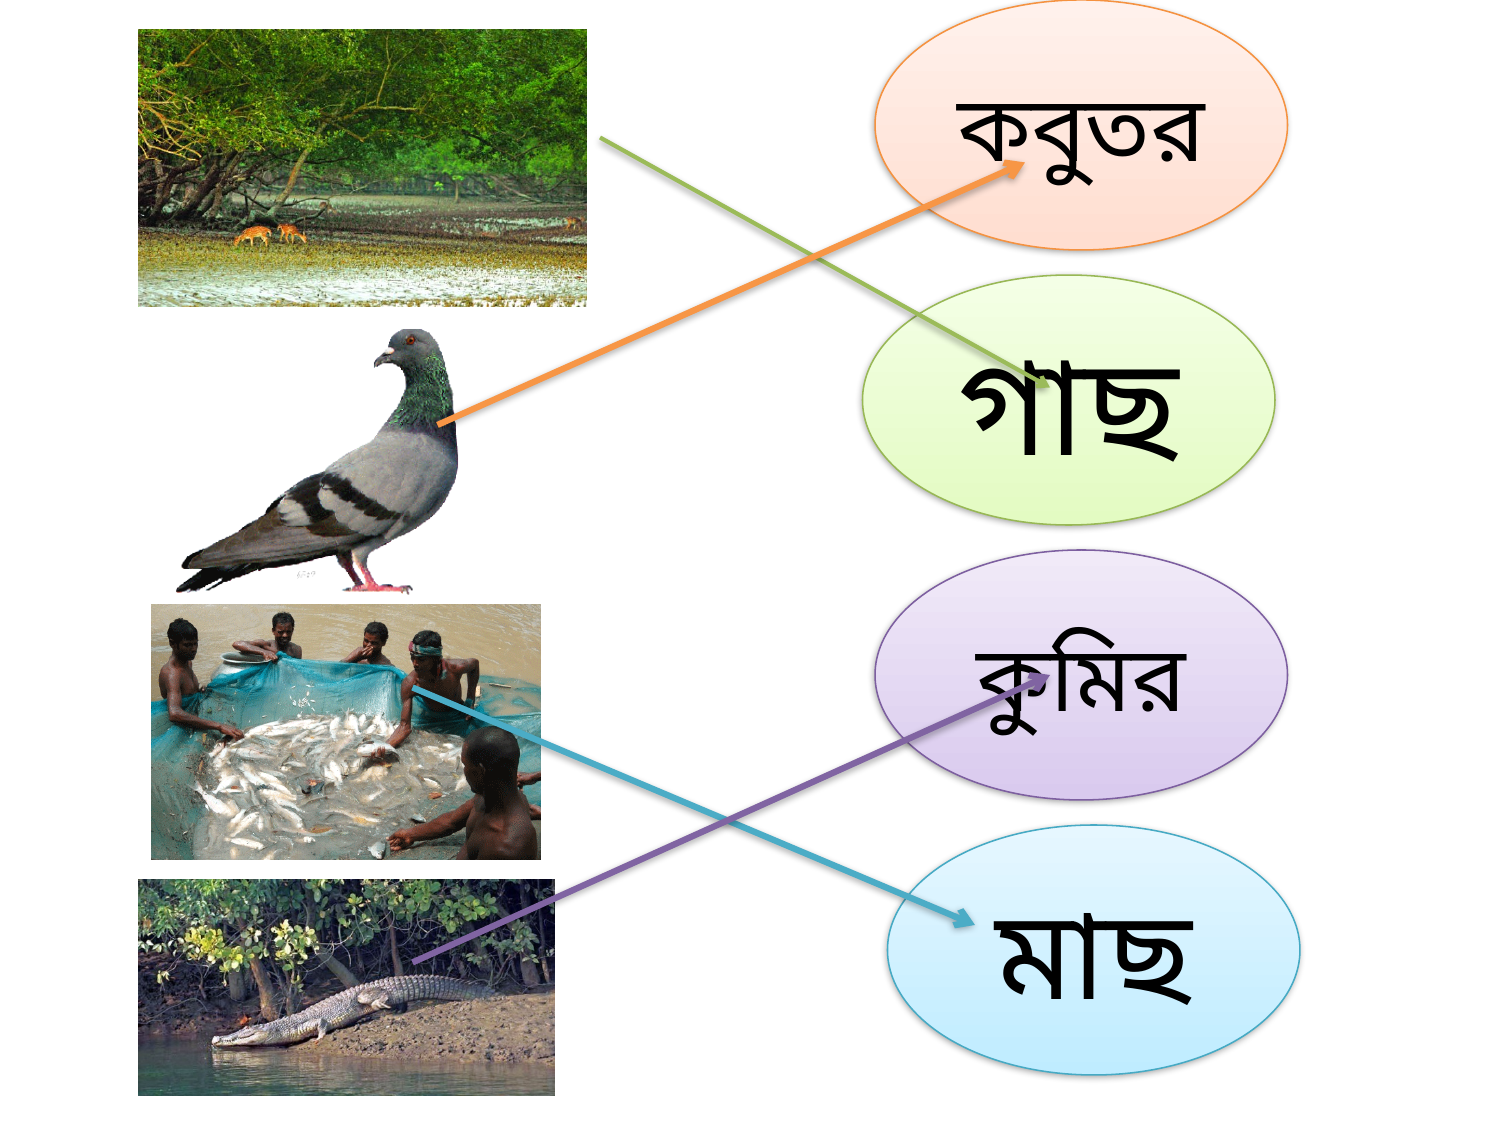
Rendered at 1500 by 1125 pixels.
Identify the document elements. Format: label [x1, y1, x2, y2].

text_box [412, 137, 1051, 963]
text_box [862, 0, 1301, 1076]
text_box [138, 28, 587, 1096]
